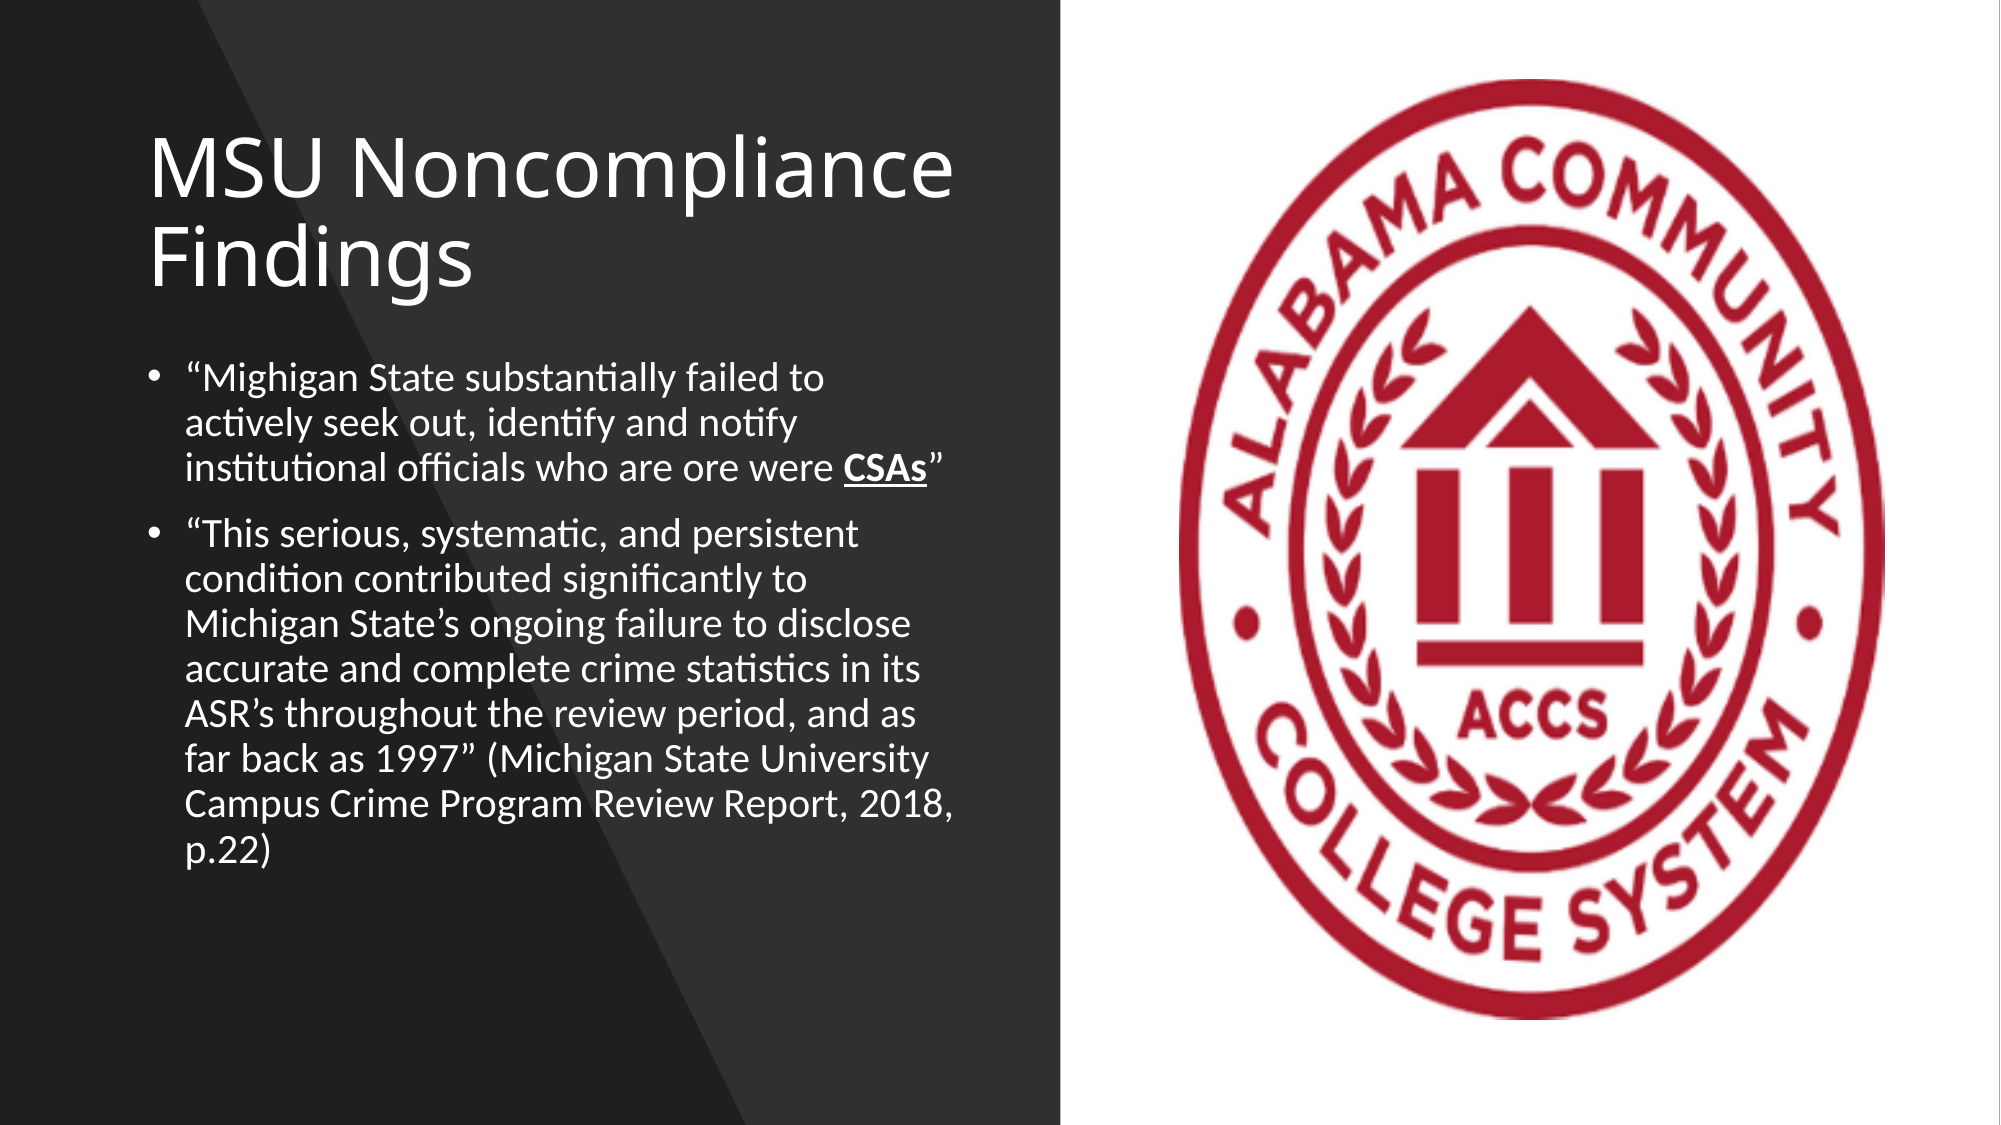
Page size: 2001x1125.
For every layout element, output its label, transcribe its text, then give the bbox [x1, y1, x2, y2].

text_box [1061, 0, 2000, 1125]
list “Mighigan State substantially failed to actively seek out, identify and notify institutional officials who are ore were CSAs” “This serious, systematic, and persistent condition contributed significantly to Michigan State’s ongoing failure to disclose accurate and complete crime statistics in its ASR’s throughout the review period, and as far back as 1997” (Michigan State University Campus Crime Program Review Report, 2018, p.22) [131, 348, 978, 967]
text_box [199, 0, 1061, 1125]
text_box [0, 0, 747, 1125]
picture [1179, 79, 1885, 1020]
title MSU Noncompliance Findings [131, 105, 978, 326]
